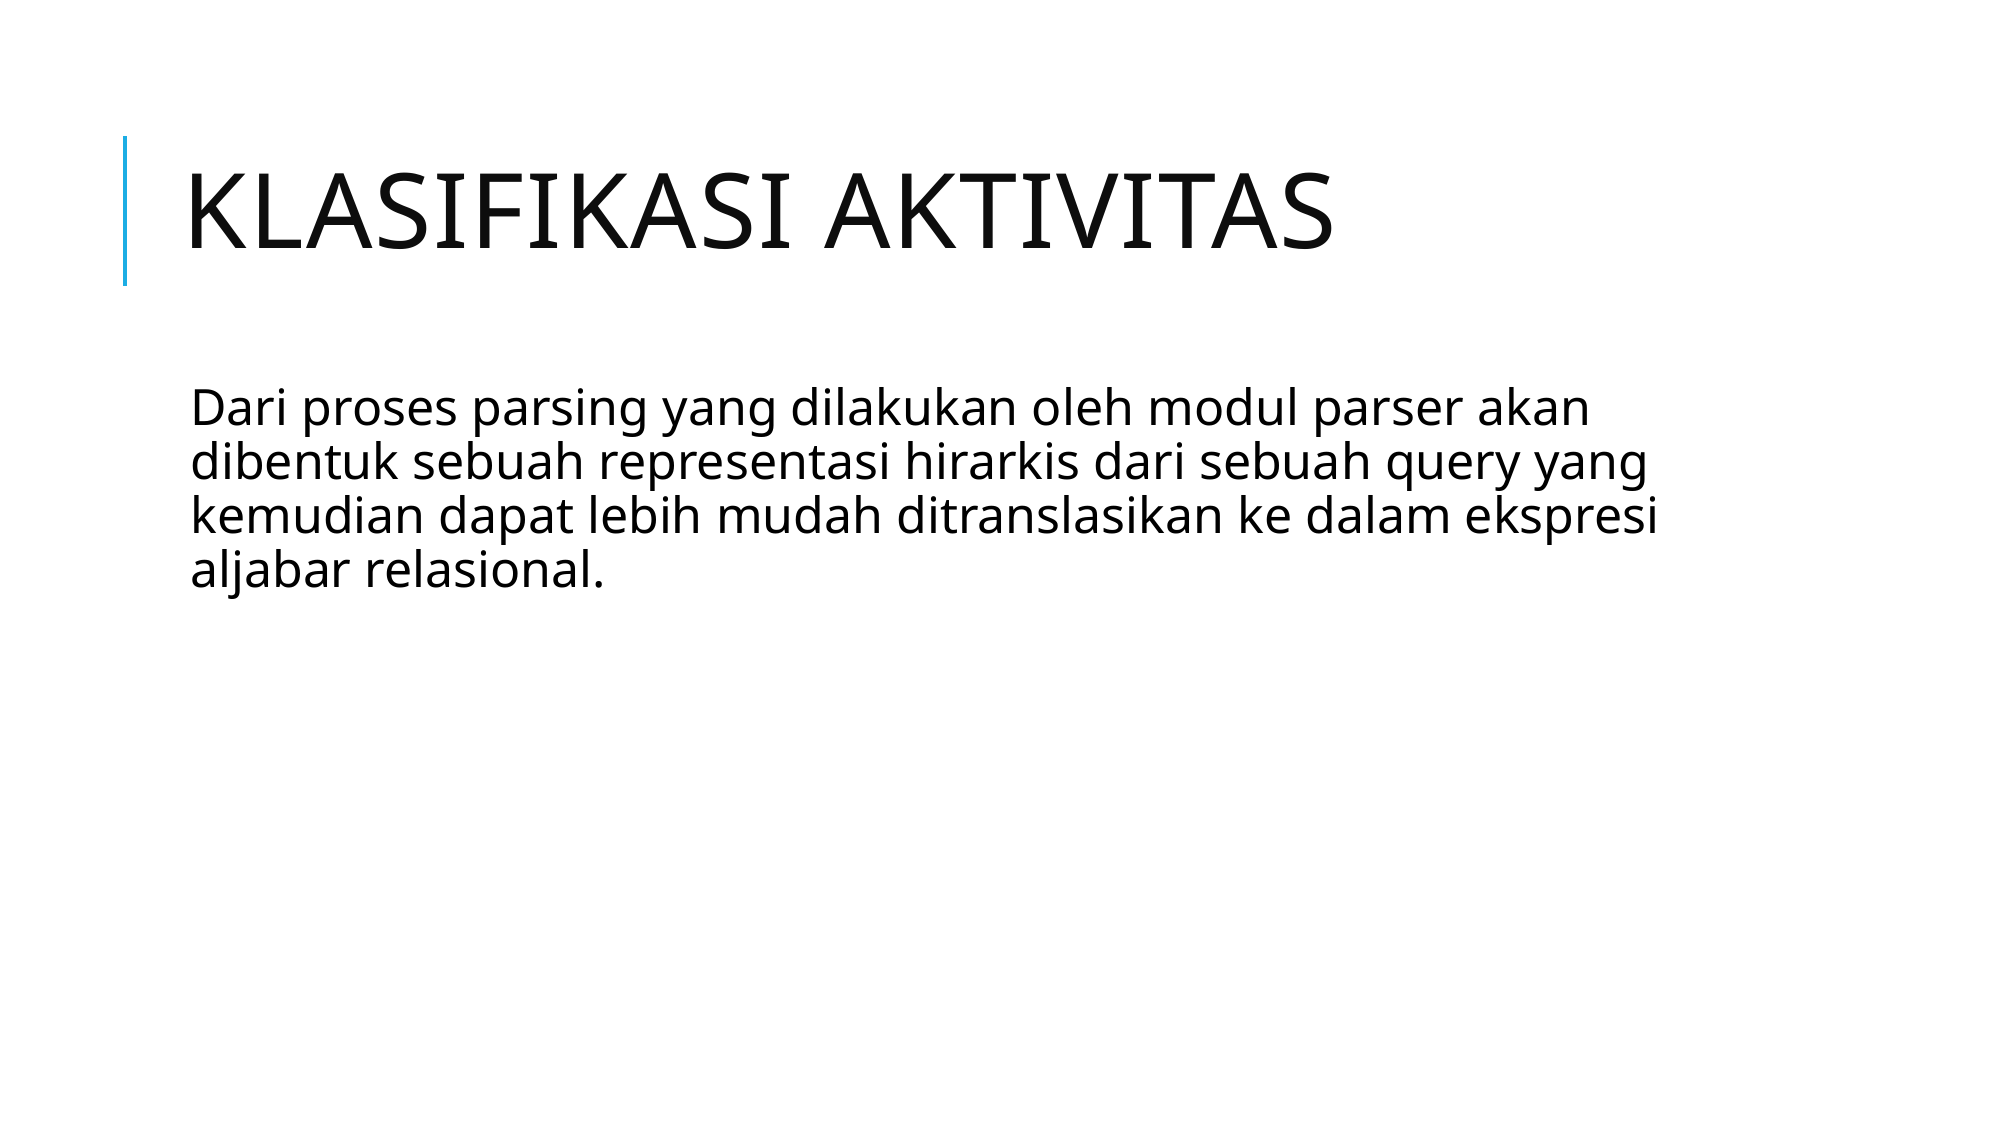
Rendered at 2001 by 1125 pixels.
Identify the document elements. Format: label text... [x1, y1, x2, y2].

list Dari proses parsing yang dilakukan oleh modul parser akan dibentuk sebuah representasi hirarkis dari sebuah query yang kemudian dapat lebih mudah ditranslasikan ke dalam ekspresi aljabar relasional. [168, 375, 1763, 1035]
title KLASIFIKASI AKTIVITAS [168, 96, 1763, 342]
